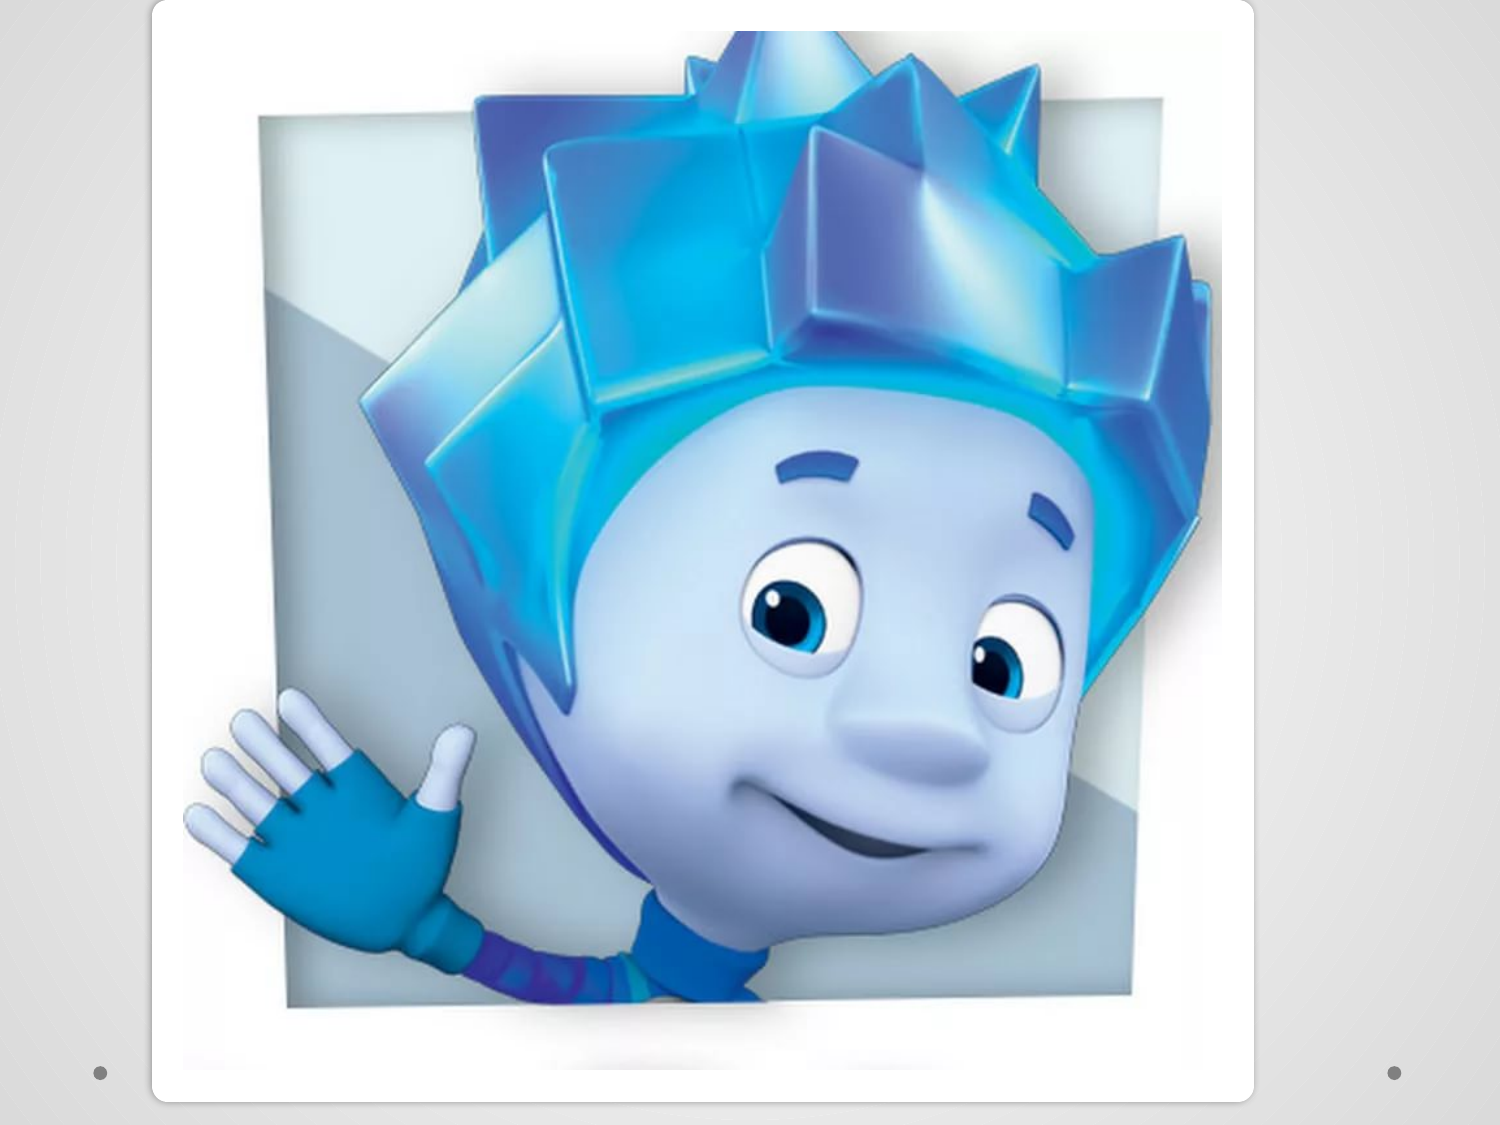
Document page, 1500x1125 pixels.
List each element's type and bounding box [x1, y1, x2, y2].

picture [182, 30, 1223, 1071]
